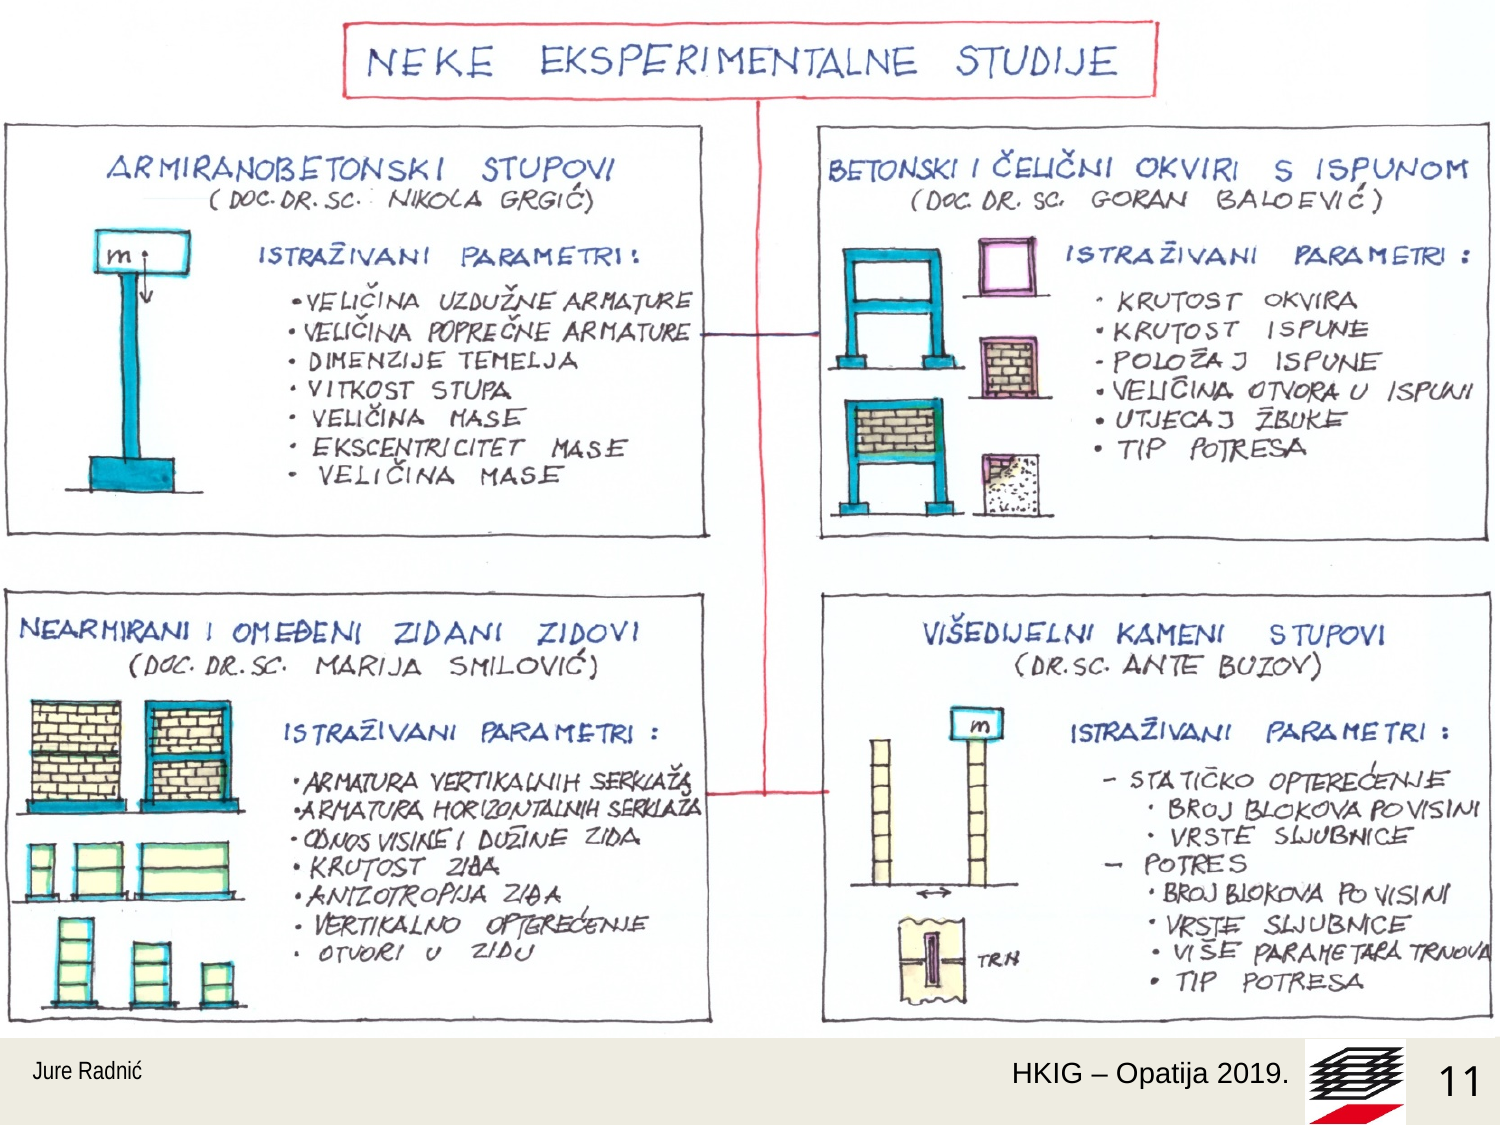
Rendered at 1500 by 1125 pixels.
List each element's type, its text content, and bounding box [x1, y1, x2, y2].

slide_number Jure Radnić [17, 1046, 343, 1125]
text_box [0, 0, 1500, 1038]
slide_number 11 [1316, 1046, 1500, 1125]
picture [1305, 1039, 1406, 1125]
